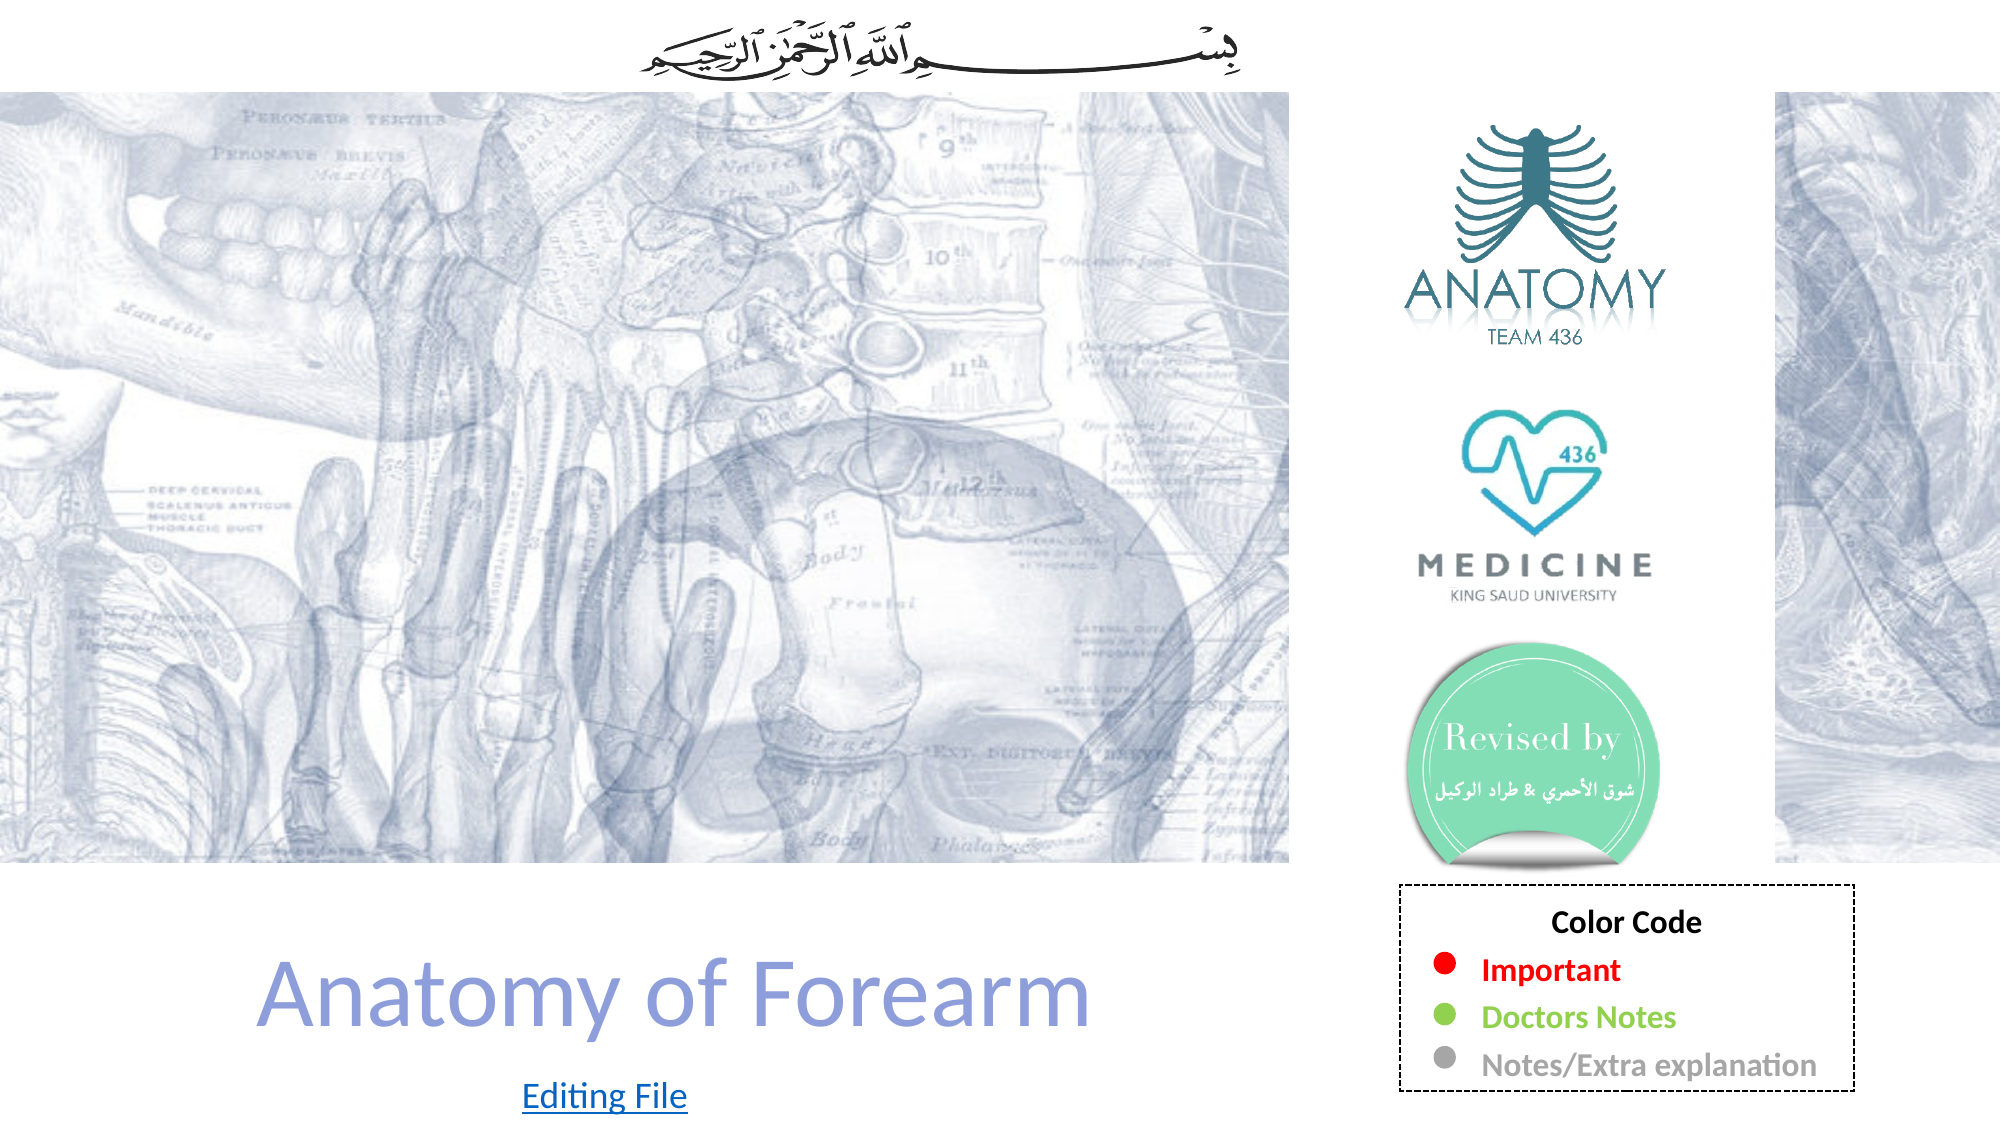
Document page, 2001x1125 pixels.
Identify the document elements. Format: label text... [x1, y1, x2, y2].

picture [0, 80, 2000, 875]
picture [638, 20, 1241, 81]
title Anatomy of Forearm [37, 874, 1313, 1115]
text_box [1400, 884, 1855, 1091]
text_box Editing File [507, 1064, 712, 1124]
